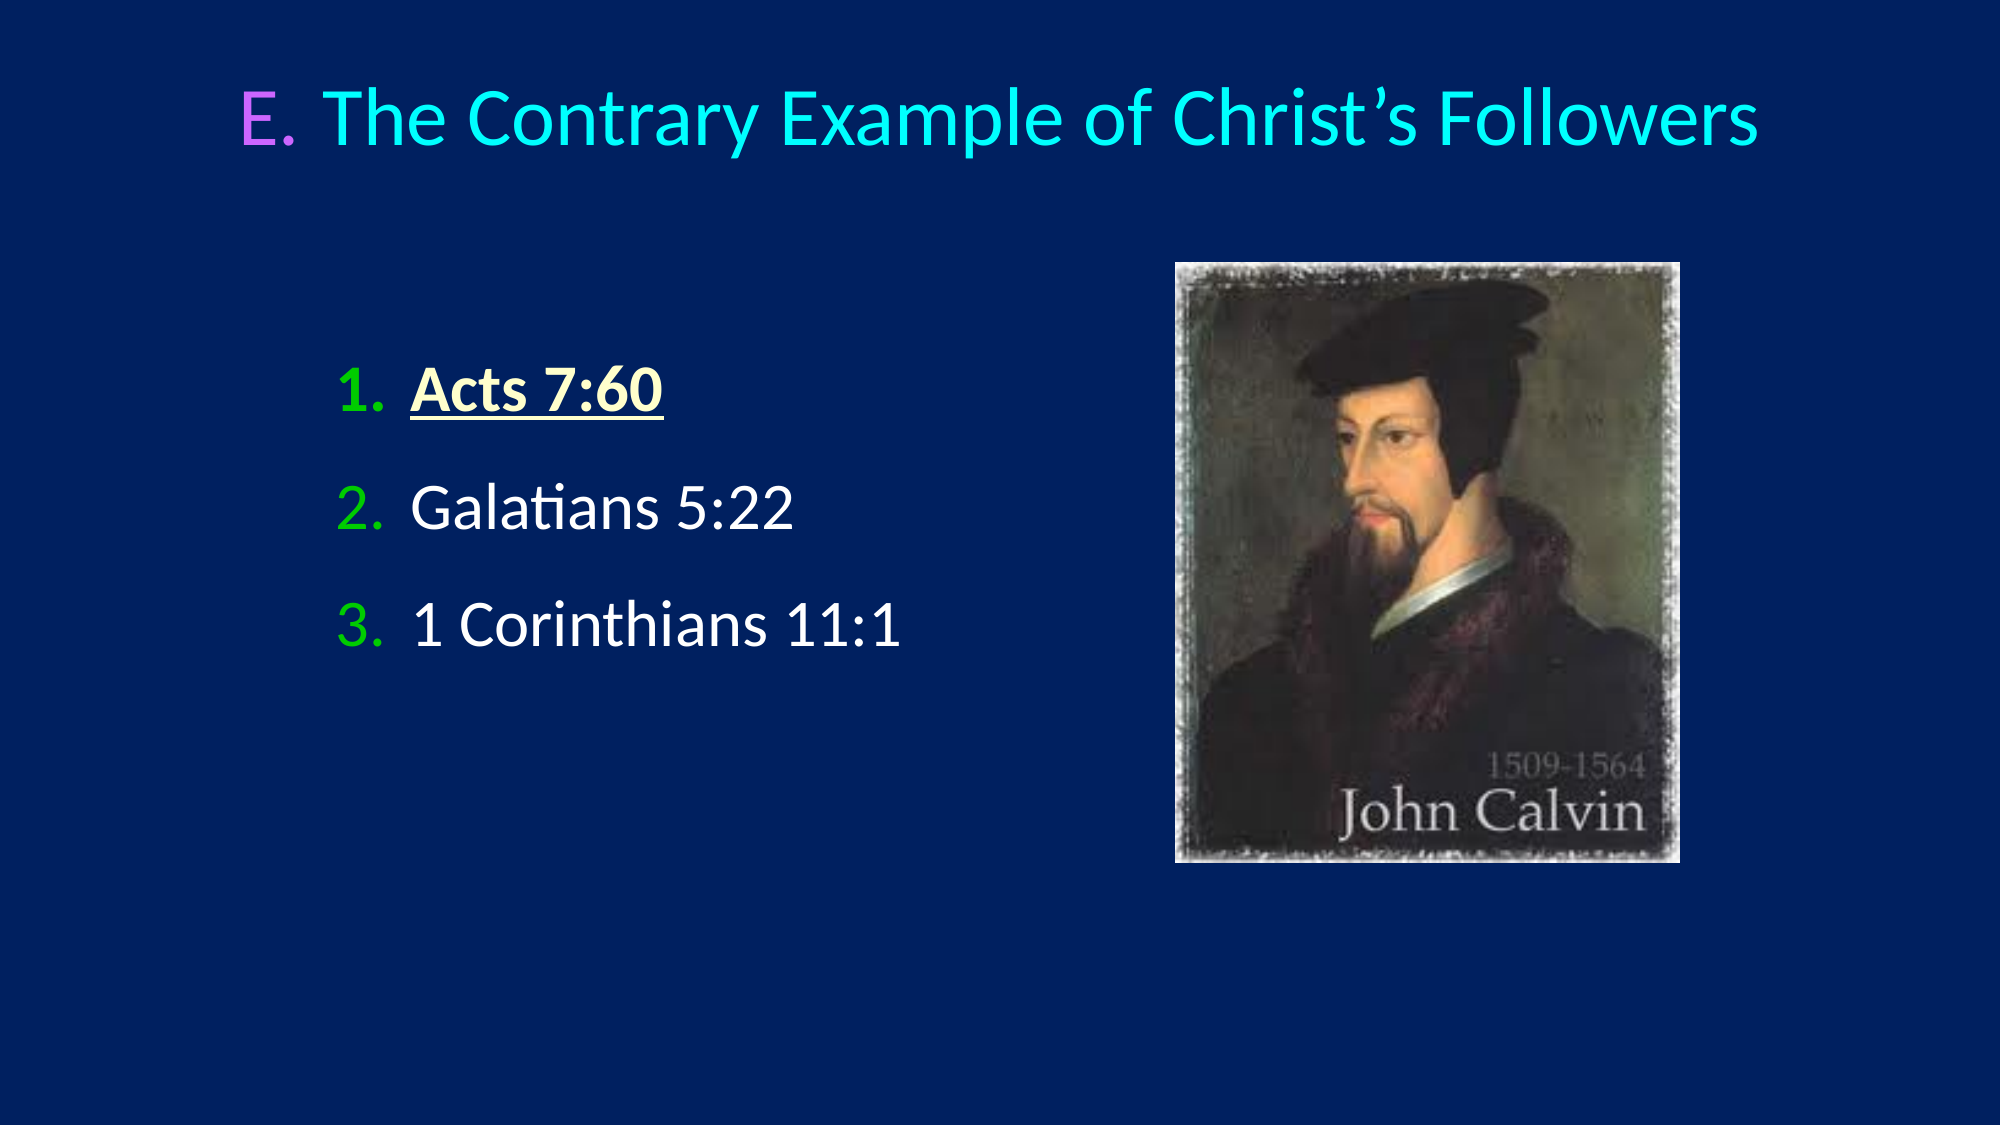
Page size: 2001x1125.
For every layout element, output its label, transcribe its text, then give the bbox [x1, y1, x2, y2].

list Acts 7:60 Galatians 5:22 1 Corinthians 11:1 [320, 337, 1076, 826]
title The Contrary Example of Christ’s Followers [99, 37, 1900, 188]
picture [1174, 262, 1680, 863]
